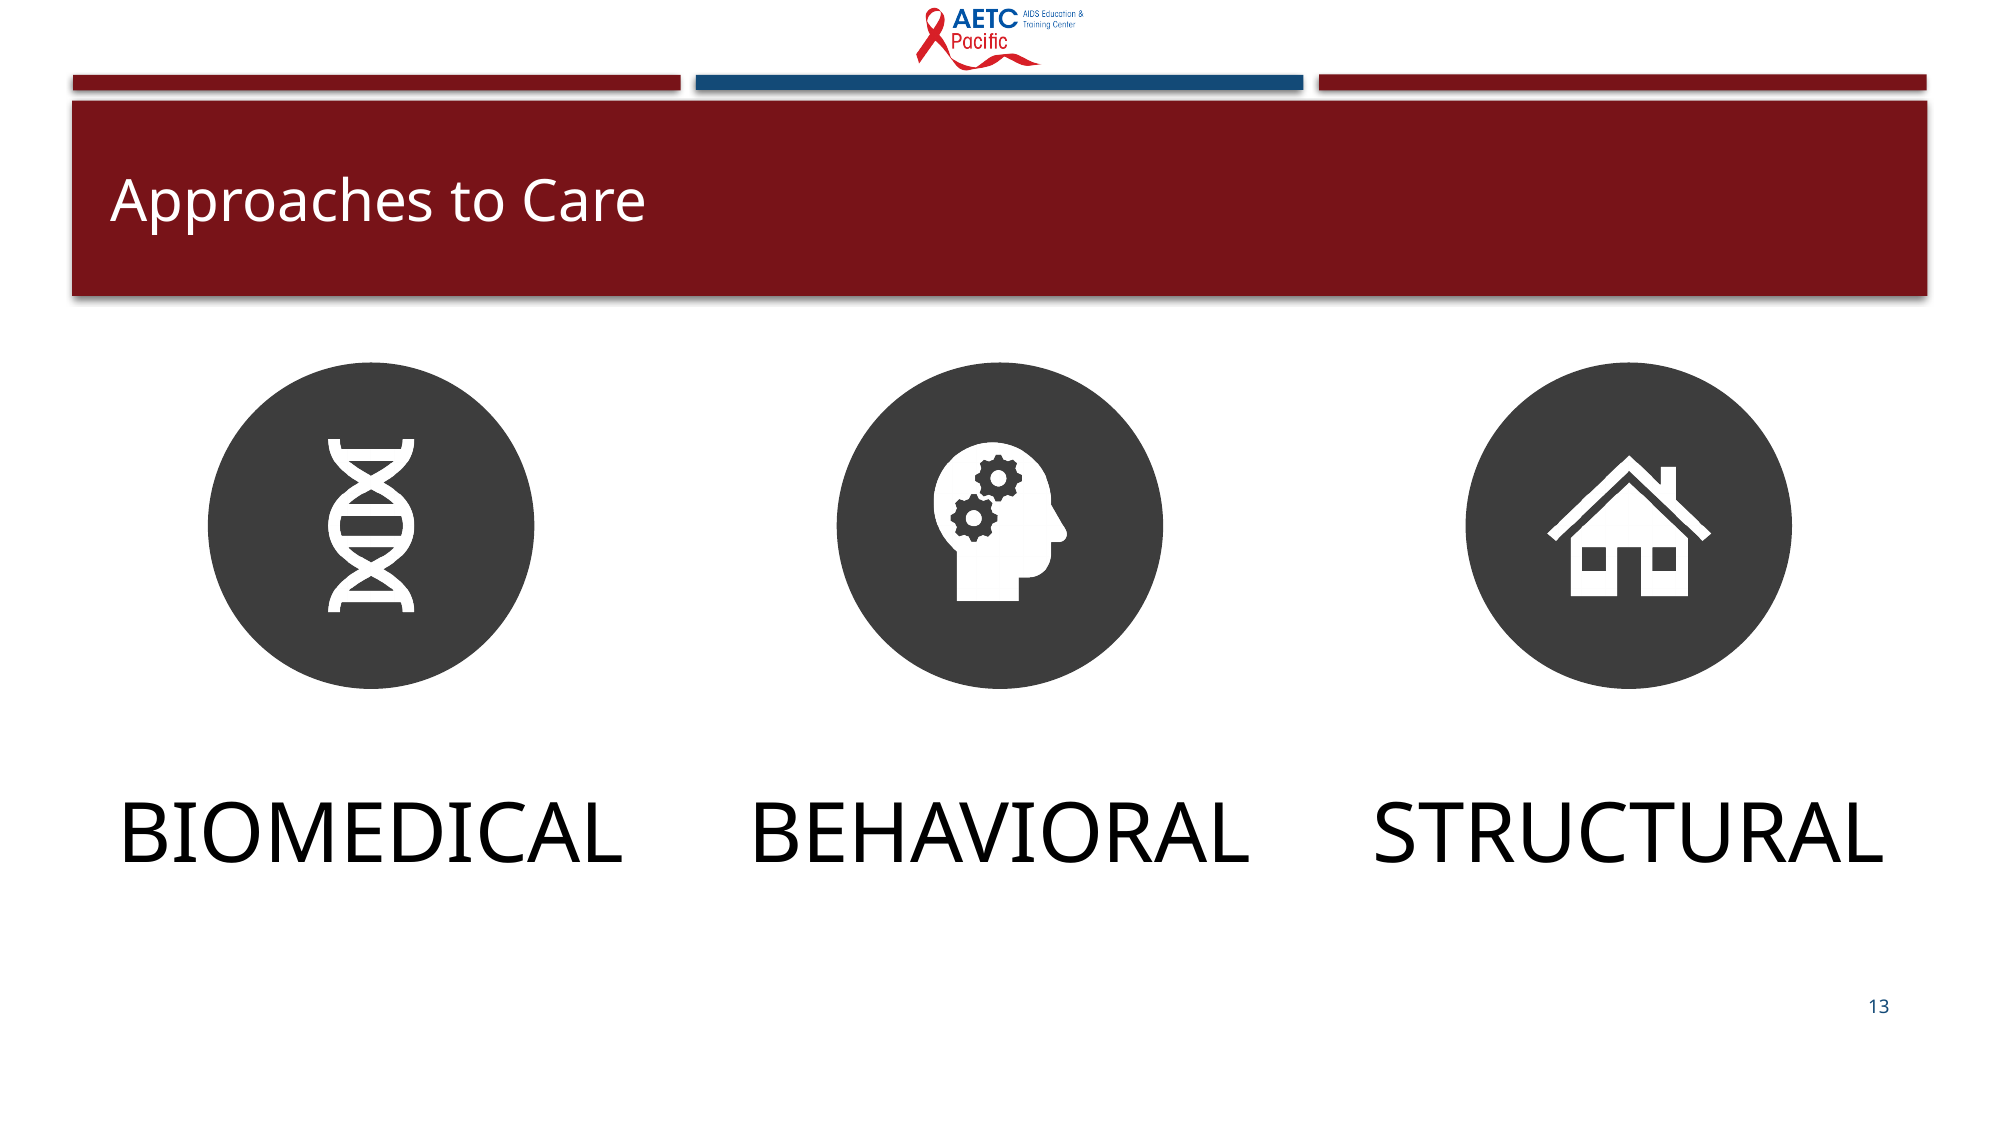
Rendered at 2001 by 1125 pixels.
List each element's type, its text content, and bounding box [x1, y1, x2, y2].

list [94, 309, 1906, 962]
title Approaches to Care [95, 115, 1905, 282]
picture [914, 1, 1085, 76]
slide_number 13 [1732, 977, 1905, 1037]
